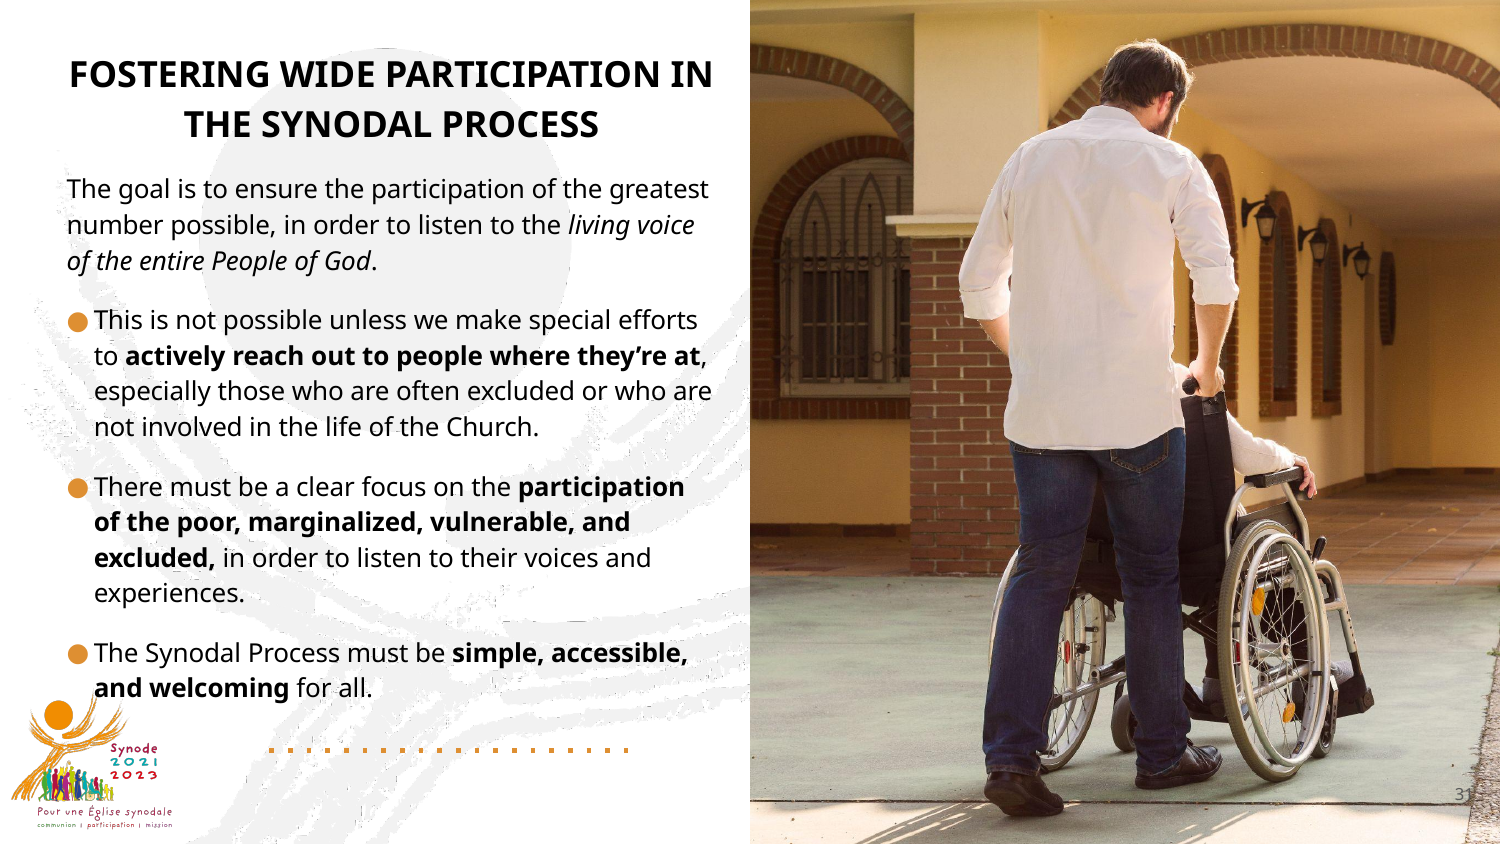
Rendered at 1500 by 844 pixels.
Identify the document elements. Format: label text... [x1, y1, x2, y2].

picture [0, 0, 1500, 844]
list FOSTERING WIDE PARTICIPATION IN THE SYNODAL PROCESS The goal is to ensure the participation of the greatest number possible, in order to listen to the living voice of the entire People of God. This is not possible unless we make special efforts to actively reach out to people where they’re at, especially those who are often excluded or who are not involved in the life of the Church. There must be a clear focus on the participation of the poor, marginalized, vulnerable, and excluded, in order to listen to their voices and experiences. The Synodal Process must be simple, accessible, and welcoming for all. [38, 30, 732, 732]
